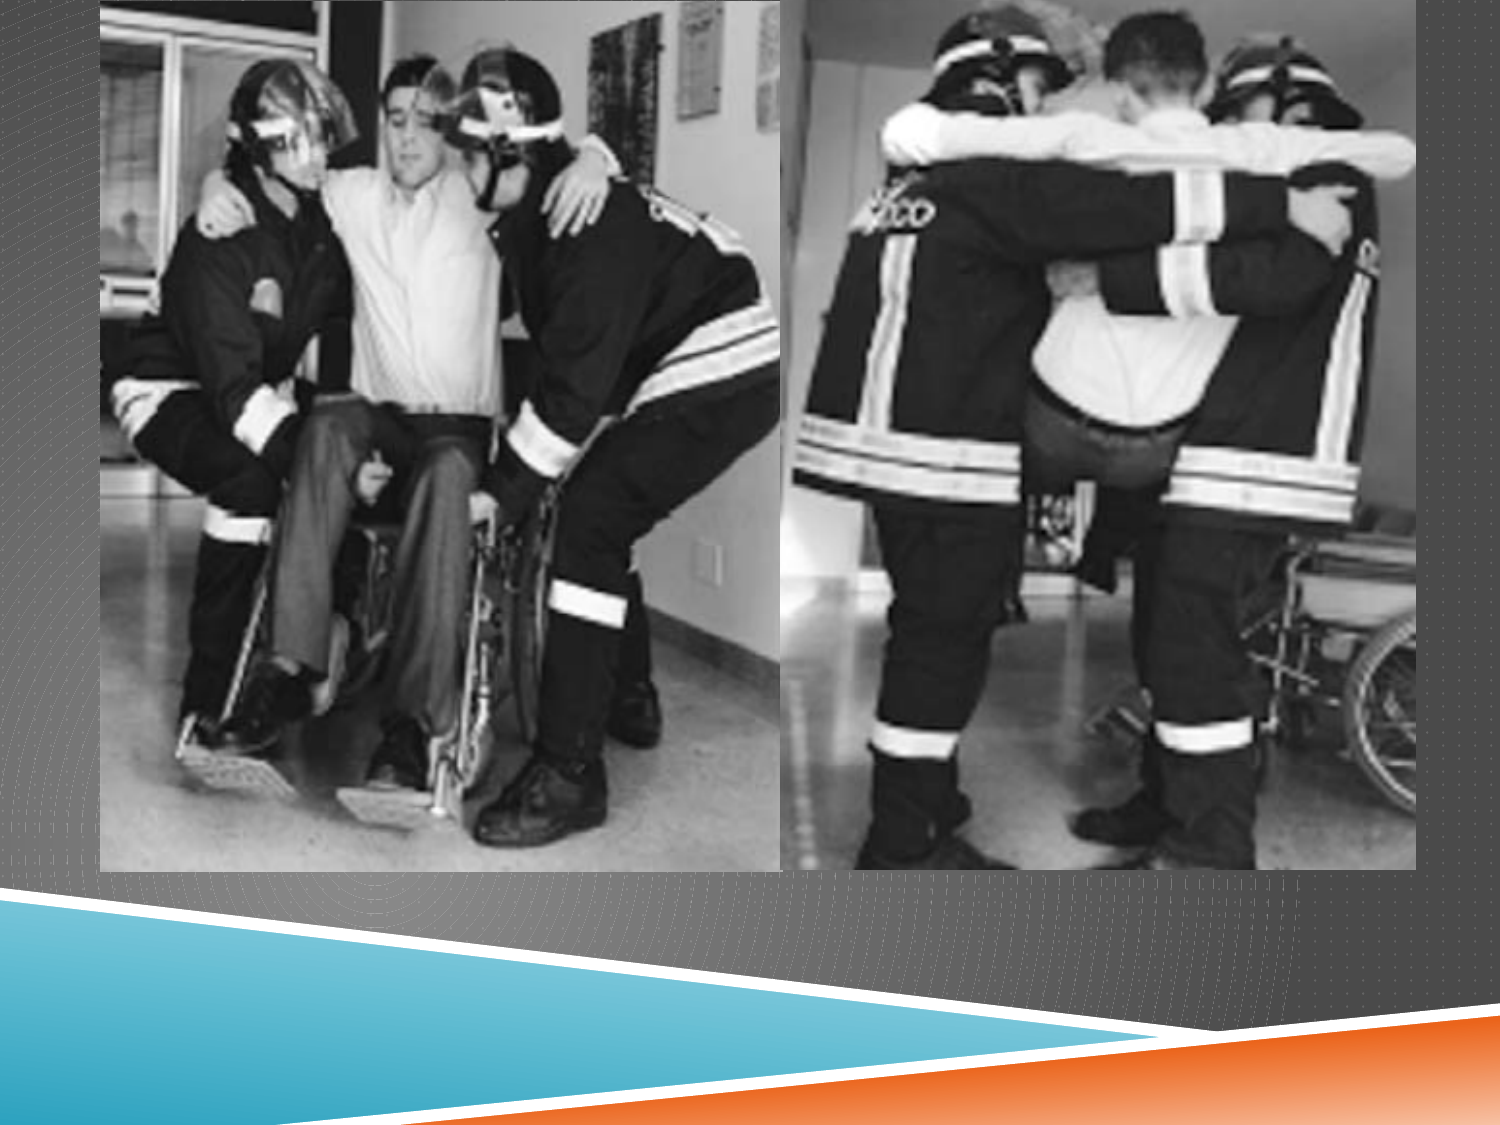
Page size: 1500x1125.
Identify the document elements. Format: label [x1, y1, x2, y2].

picture [100, 0, 1416, 872]
